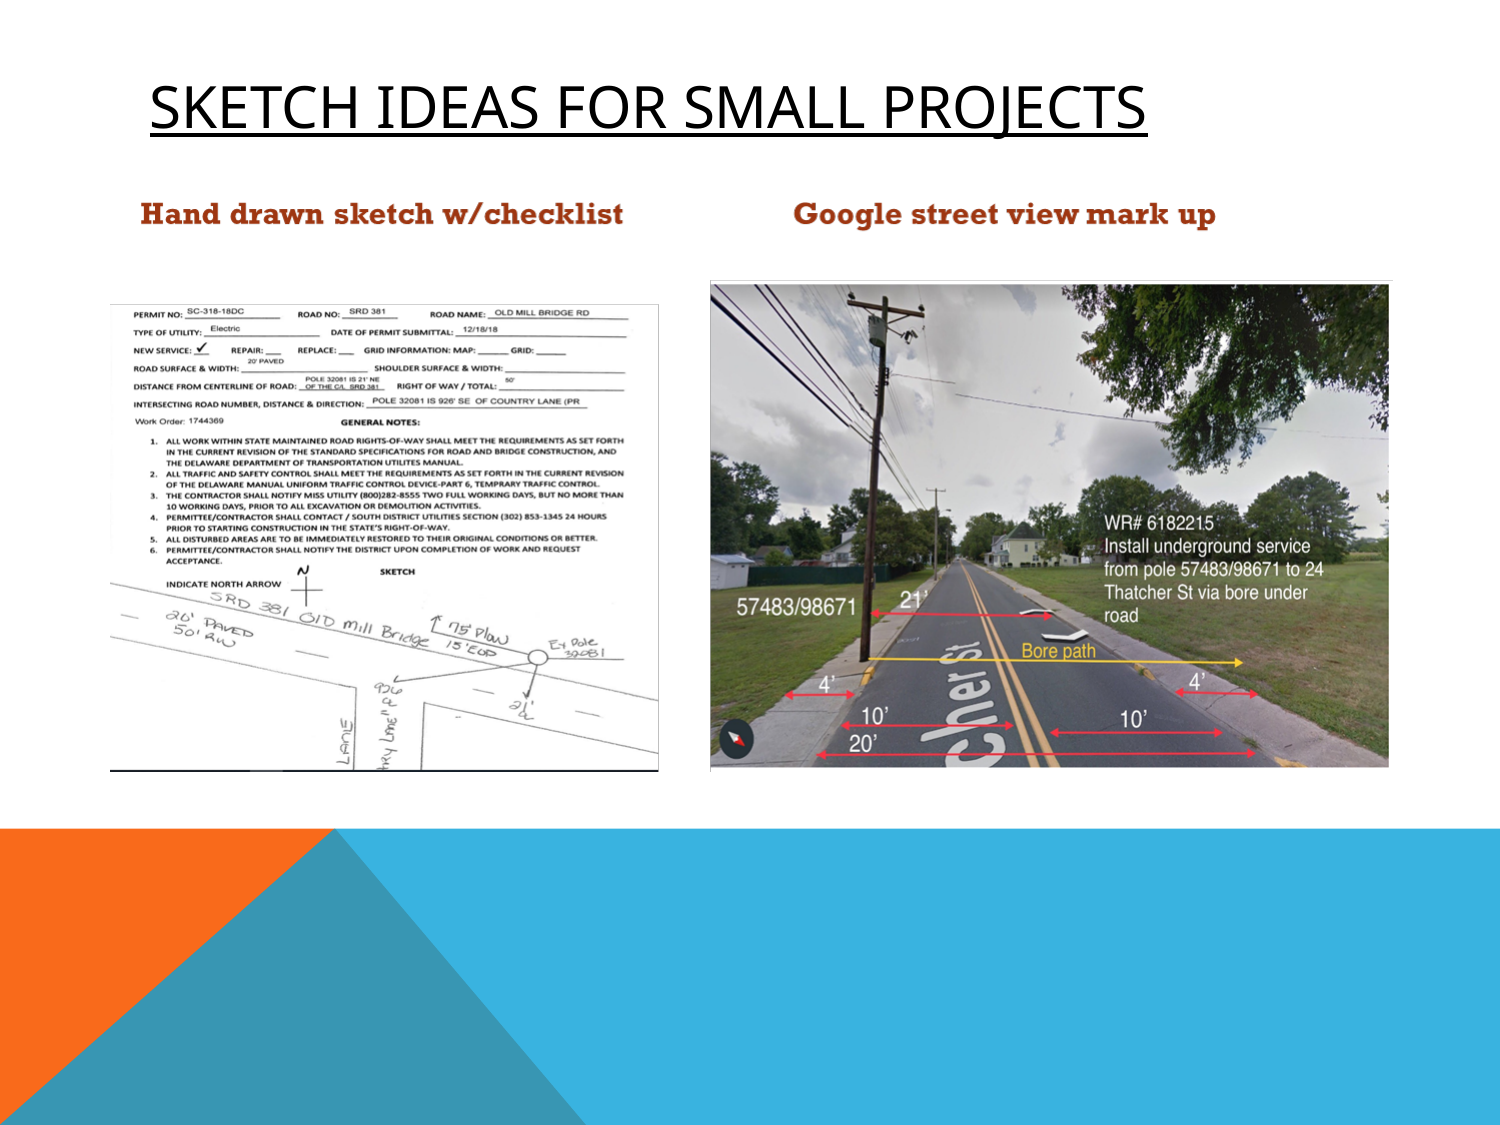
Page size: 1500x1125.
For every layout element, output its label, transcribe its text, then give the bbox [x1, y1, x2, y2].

picture [110, 162, 1394, 772]
title Sketch ideas for small projects [134, 59, 1369, 150]
